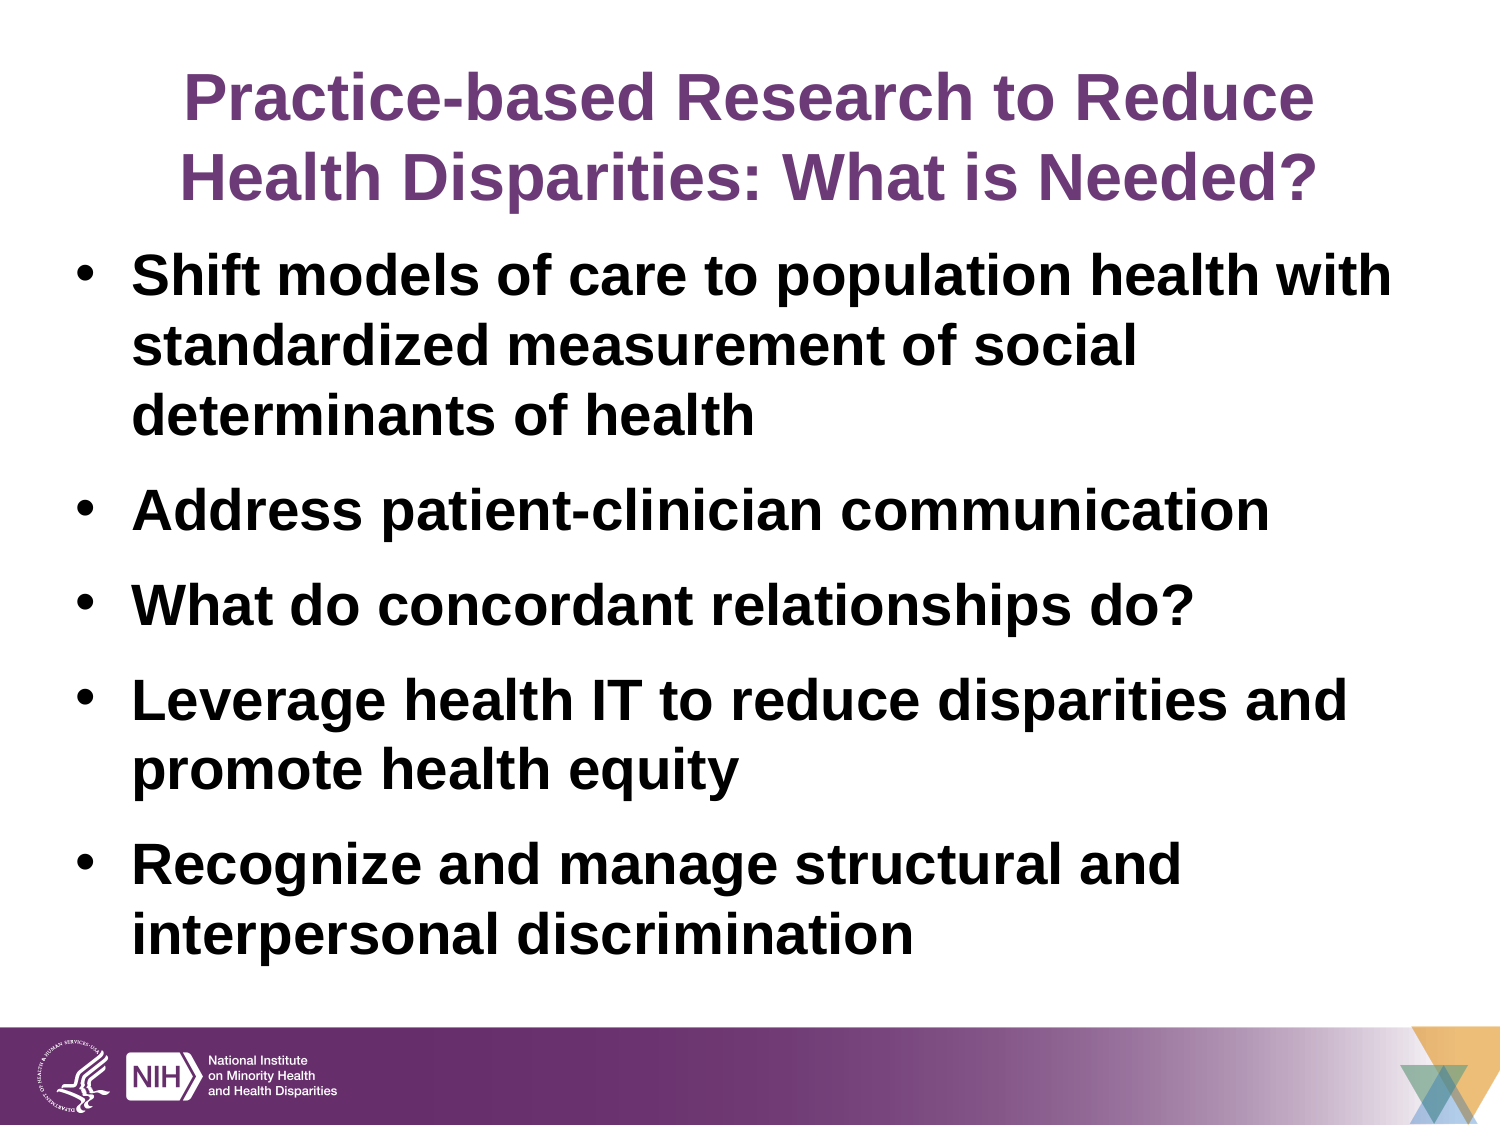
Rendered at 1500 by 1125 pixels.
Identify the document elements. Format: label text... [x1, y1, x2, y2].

picture [0, 1026, 1500, 1125]
title Practice-based Research to Reduce Health Disparities: What is Needed? [75, 44, 1425, 214]
list Shift models of care to population health with standardized measurement of social determinants of health Address patient-clinician communication What do concordant relationships do? Leverage health IT to reduce disparities and promote health equity Recognize and manage structural and interpersonal discrimination [75, 237, 1425, 1025]
